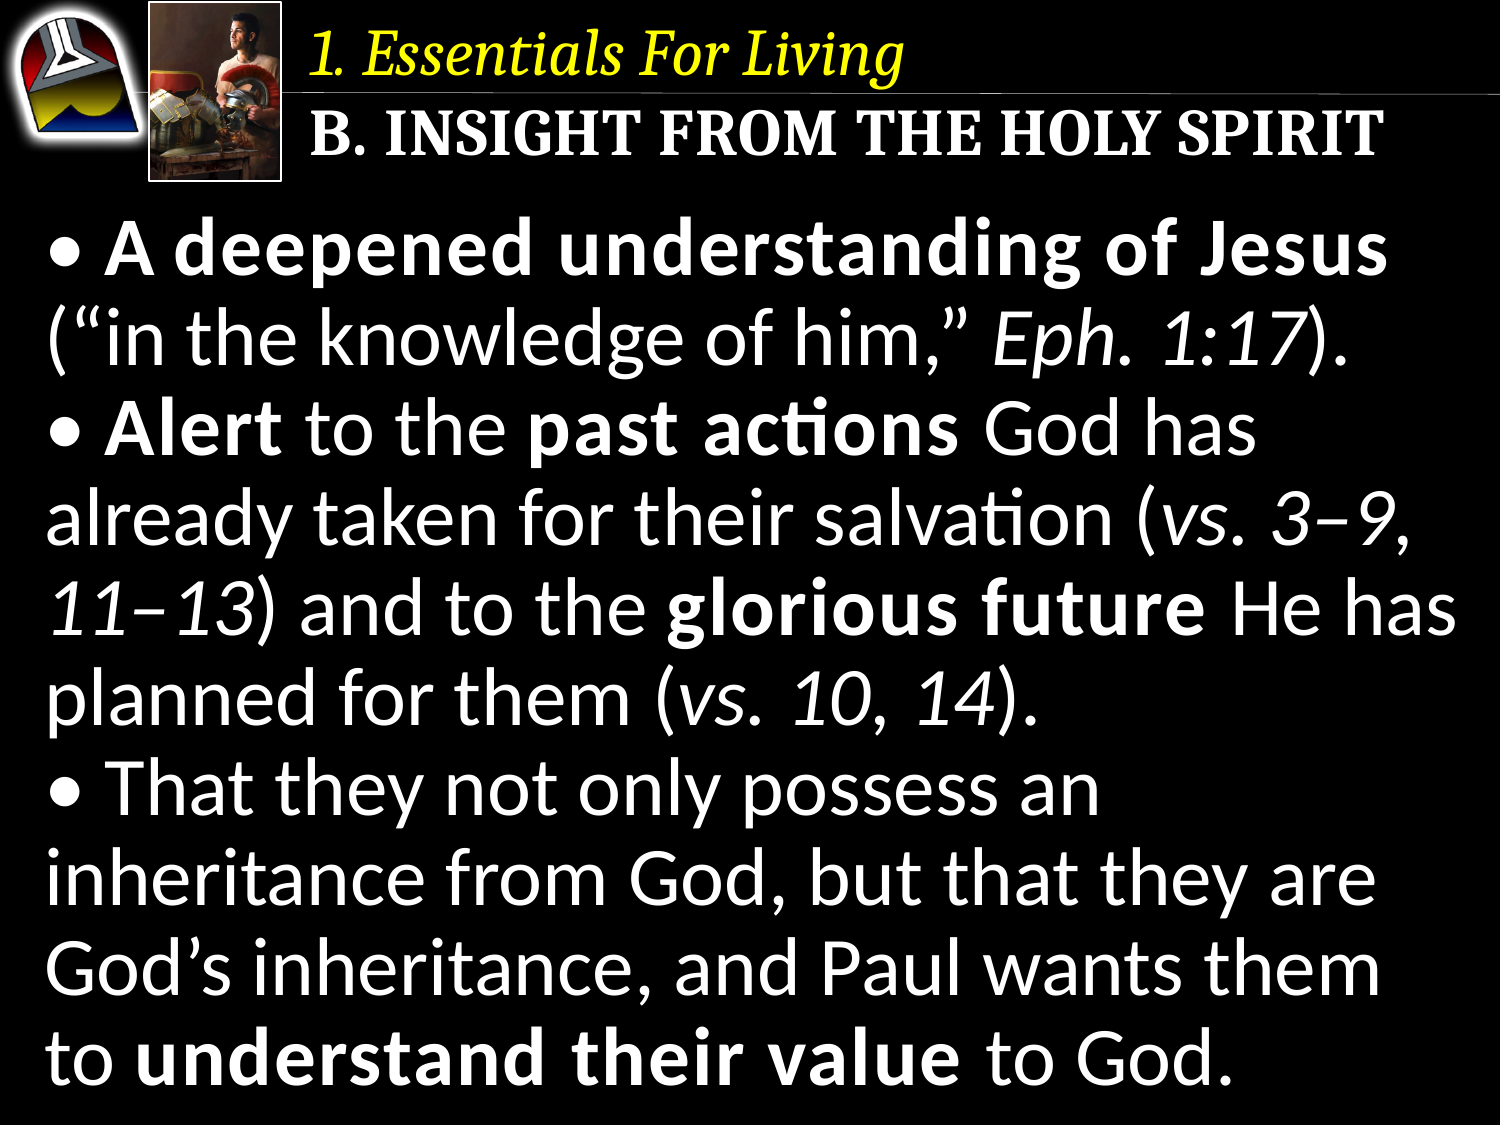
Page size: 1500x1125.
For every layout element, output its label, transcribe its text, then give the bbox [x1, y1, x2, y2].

picture [150, 3, 280, 180]
text_box 1. Essentials For Living b. Insight From the Holy Spirit [288, 1, 1500, 176]
text_box • A deepened understanding of Jesus (“in the knowledge of him,” Eph. 1:17). • Alert to the past actions God has already taken for their salvation (vs. 3–9, 11–13) and to the glorious future He has planned for them (vs. 10, 14). • That they not only possess an inheritance from God, but that they are God’s inheritance, and Paul wants them to understand their value to God. [0, 196, 1500, 1111]
picture [0, 0, 160, 154]
